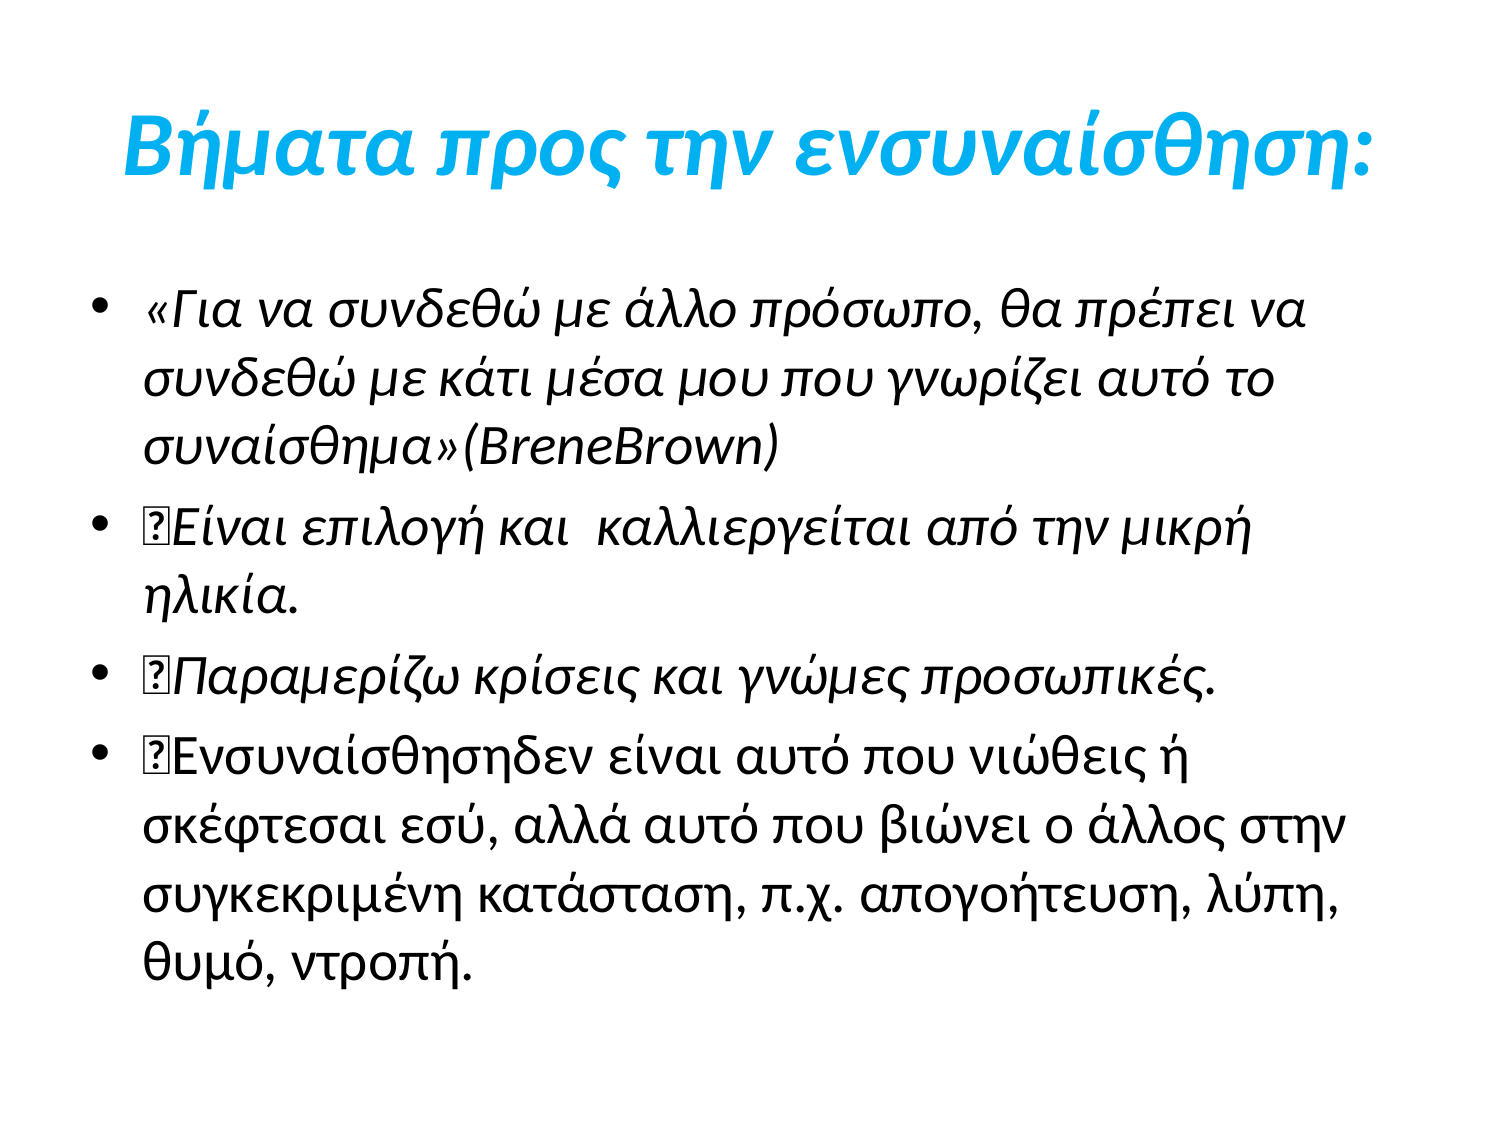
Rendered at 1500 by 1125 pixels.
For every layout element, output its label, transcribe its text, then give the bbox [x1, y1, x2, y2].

title Βήματα προς την ενσυναίσθηση: [75, 45, 1425, 233]
list «Για να συνδεθώ με άλλο πρόσωπο, θα πρέπει να συνδεθώ με κάτι μέσα μου που γνωρίζει αυτό το συναίσθημα»(BreneBrown) Είναι επιλογή και καλλιεργείται από την μικρή ηλικία. Παραμερίζω κρίσεις και γνώμες προσωπικές. Ενσυναίσθησηδεν είναι αυτό που νιώθεις ή σκέφτεσαι εσύ, αλλά αυτό που βιώνει ο άλλος στην συγκεκριμένη κατάσταση, π.χ. απογοήτευση, λύπη, θυμό, ντροπή. [75, 262, 1425, 1005]
